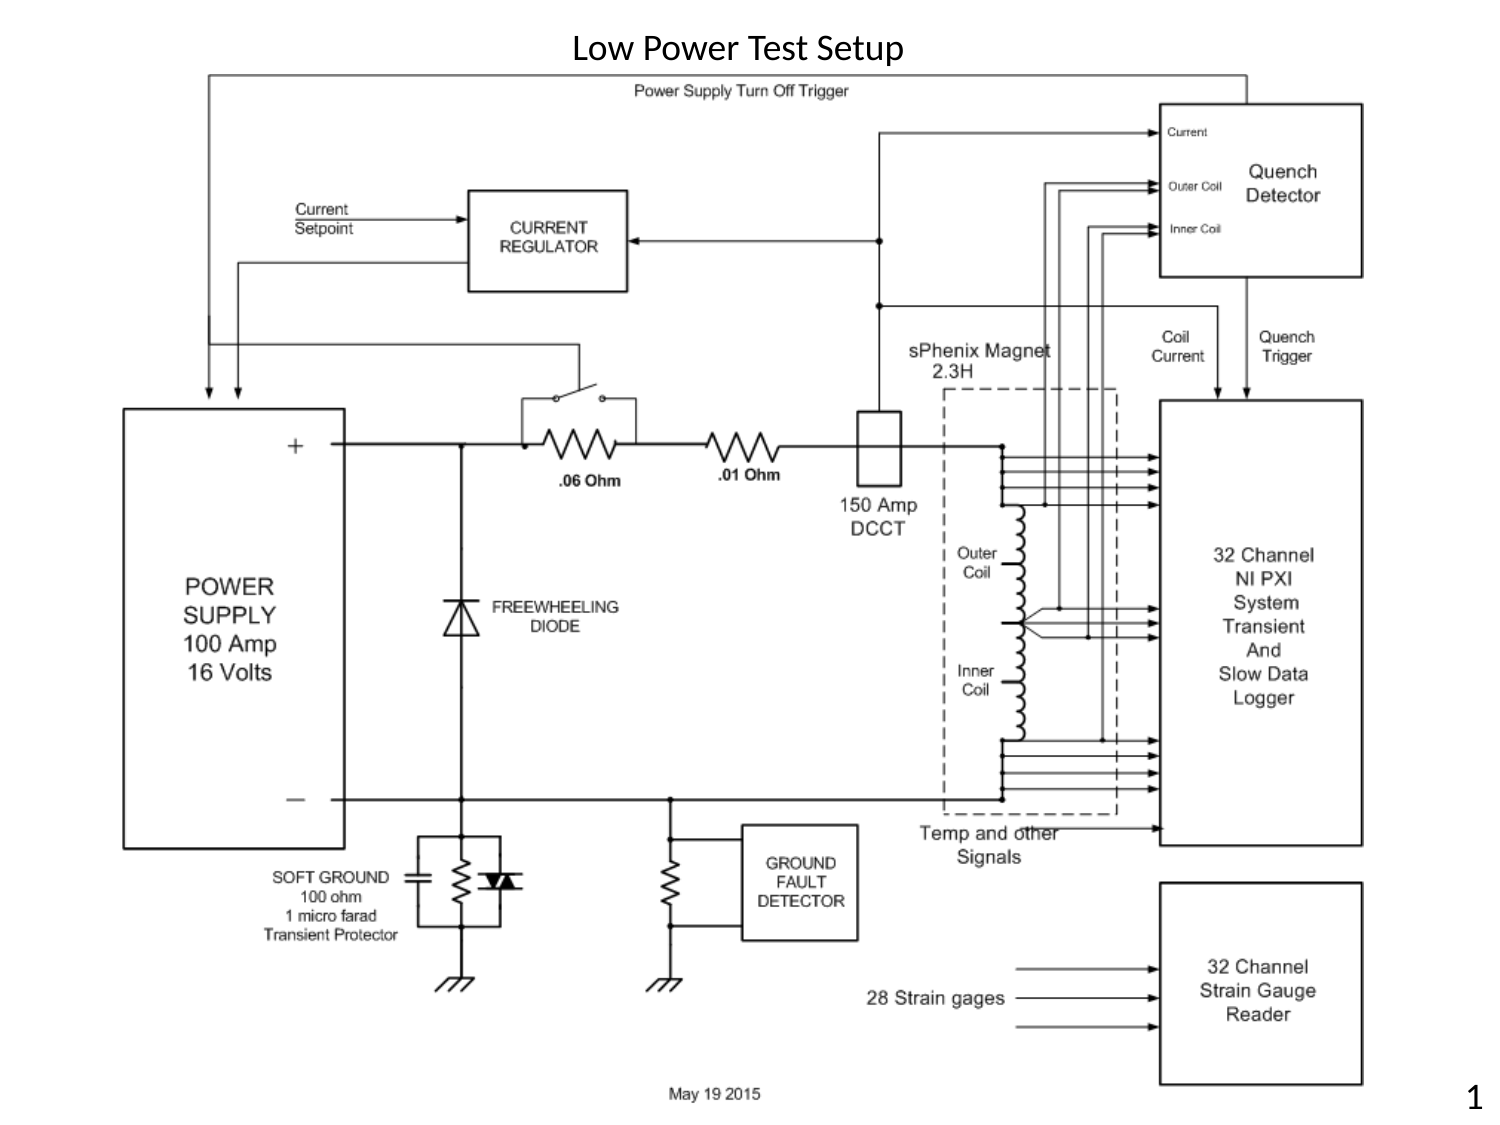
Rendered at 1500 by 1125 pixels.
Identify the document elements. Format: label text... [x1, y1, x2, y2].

picture [122, 74, 1364, 1106]
text_box Low Power Test Setup [557, 16, 929, 73]
text_box 1 [1450, 1064, 1499, 1125]
